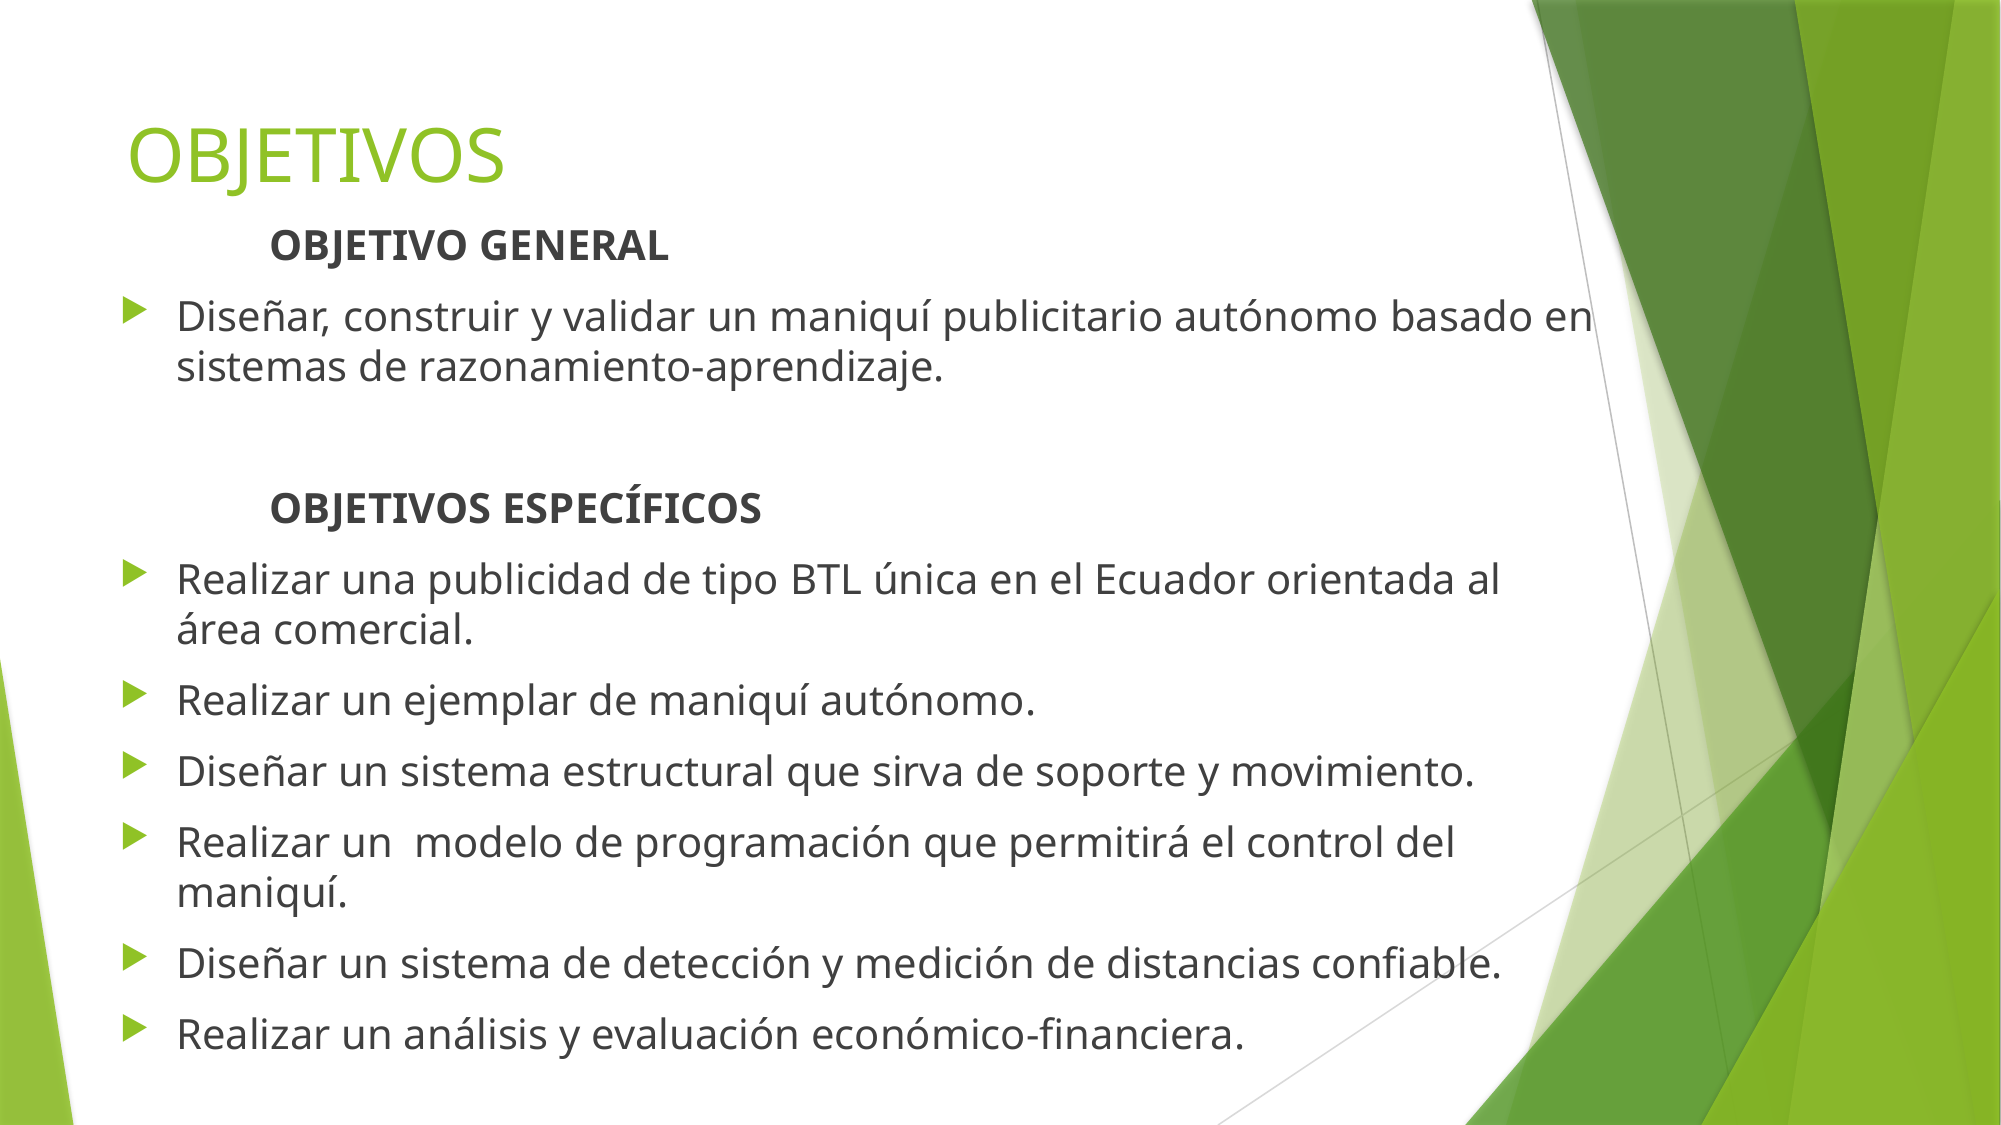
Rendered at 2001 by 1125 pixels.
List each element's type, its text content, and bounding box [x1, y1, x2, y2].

list OBJETIVO GENERAL Diseñar, construir y validar un maniquí publicitario autónomo basado en sistemas de razonamiento-aprendizaje. OBJETIVOS ESPECÍFICOS Realizar una publicidad de tipo BTL única en el Ecuador orientada al área comercial. Realizar un ejemplar de maniquí autónomo. Diseñar un sistema estructural que sirva de soporte y movimiento. Realizar un modelo de programación que permitirá el control del maniquí. Diseñar un sistema de detección y medición de distancias confiable. Realizar un análisis y evaluación económico-financiera. [104, 211, 1610, 1125]
title OBJETIVOS [111, 99, 1522, 211]
